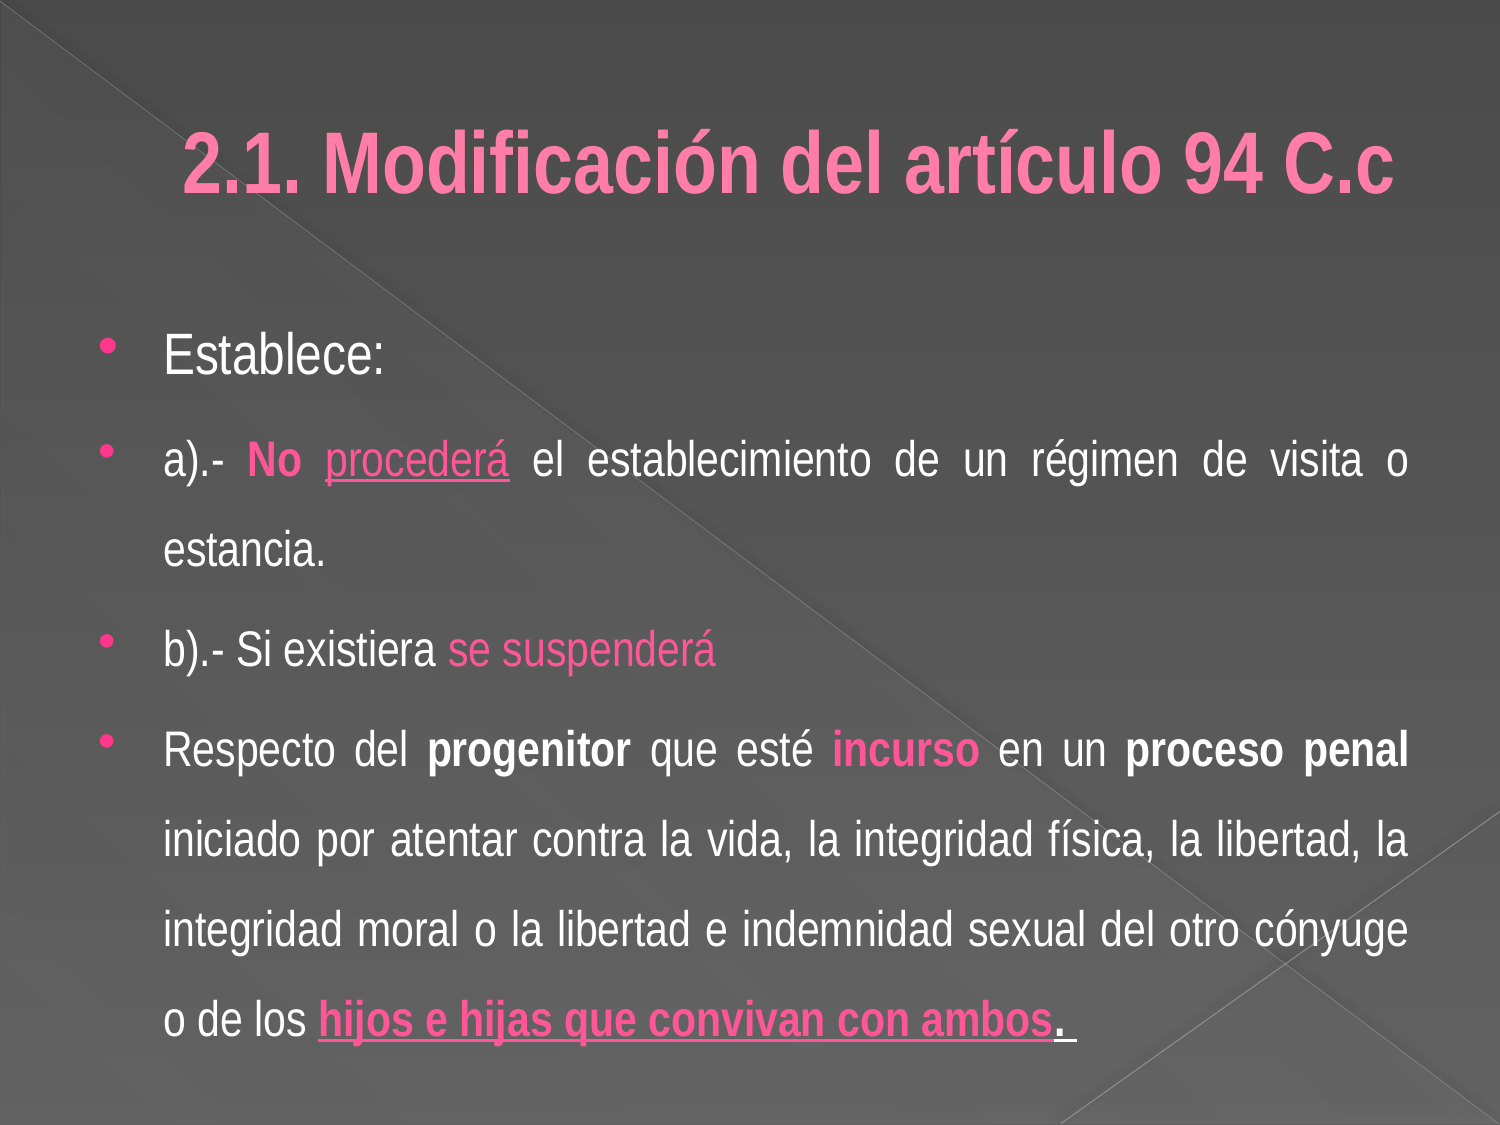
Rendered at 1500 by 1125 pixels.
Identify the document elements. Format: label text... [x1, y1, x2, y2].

title 2.1. Modificación del artículo 94 C.c [75, 43, 1425, 274]
list Establece: a).- No procederá el establecimiento de un régimen de visita o estancia. b).- Si existiera se suspenderá Respecto del progenitor que esté incurso en un proceso penal iniciado por atentar contra la vida, la integridad física, la libertad, la integridad moral o la libertad e indemnidad sexual del otro cónyuge o de los hijos e hijas que convivan con ambos. [75, 308, 1425, 1059]
